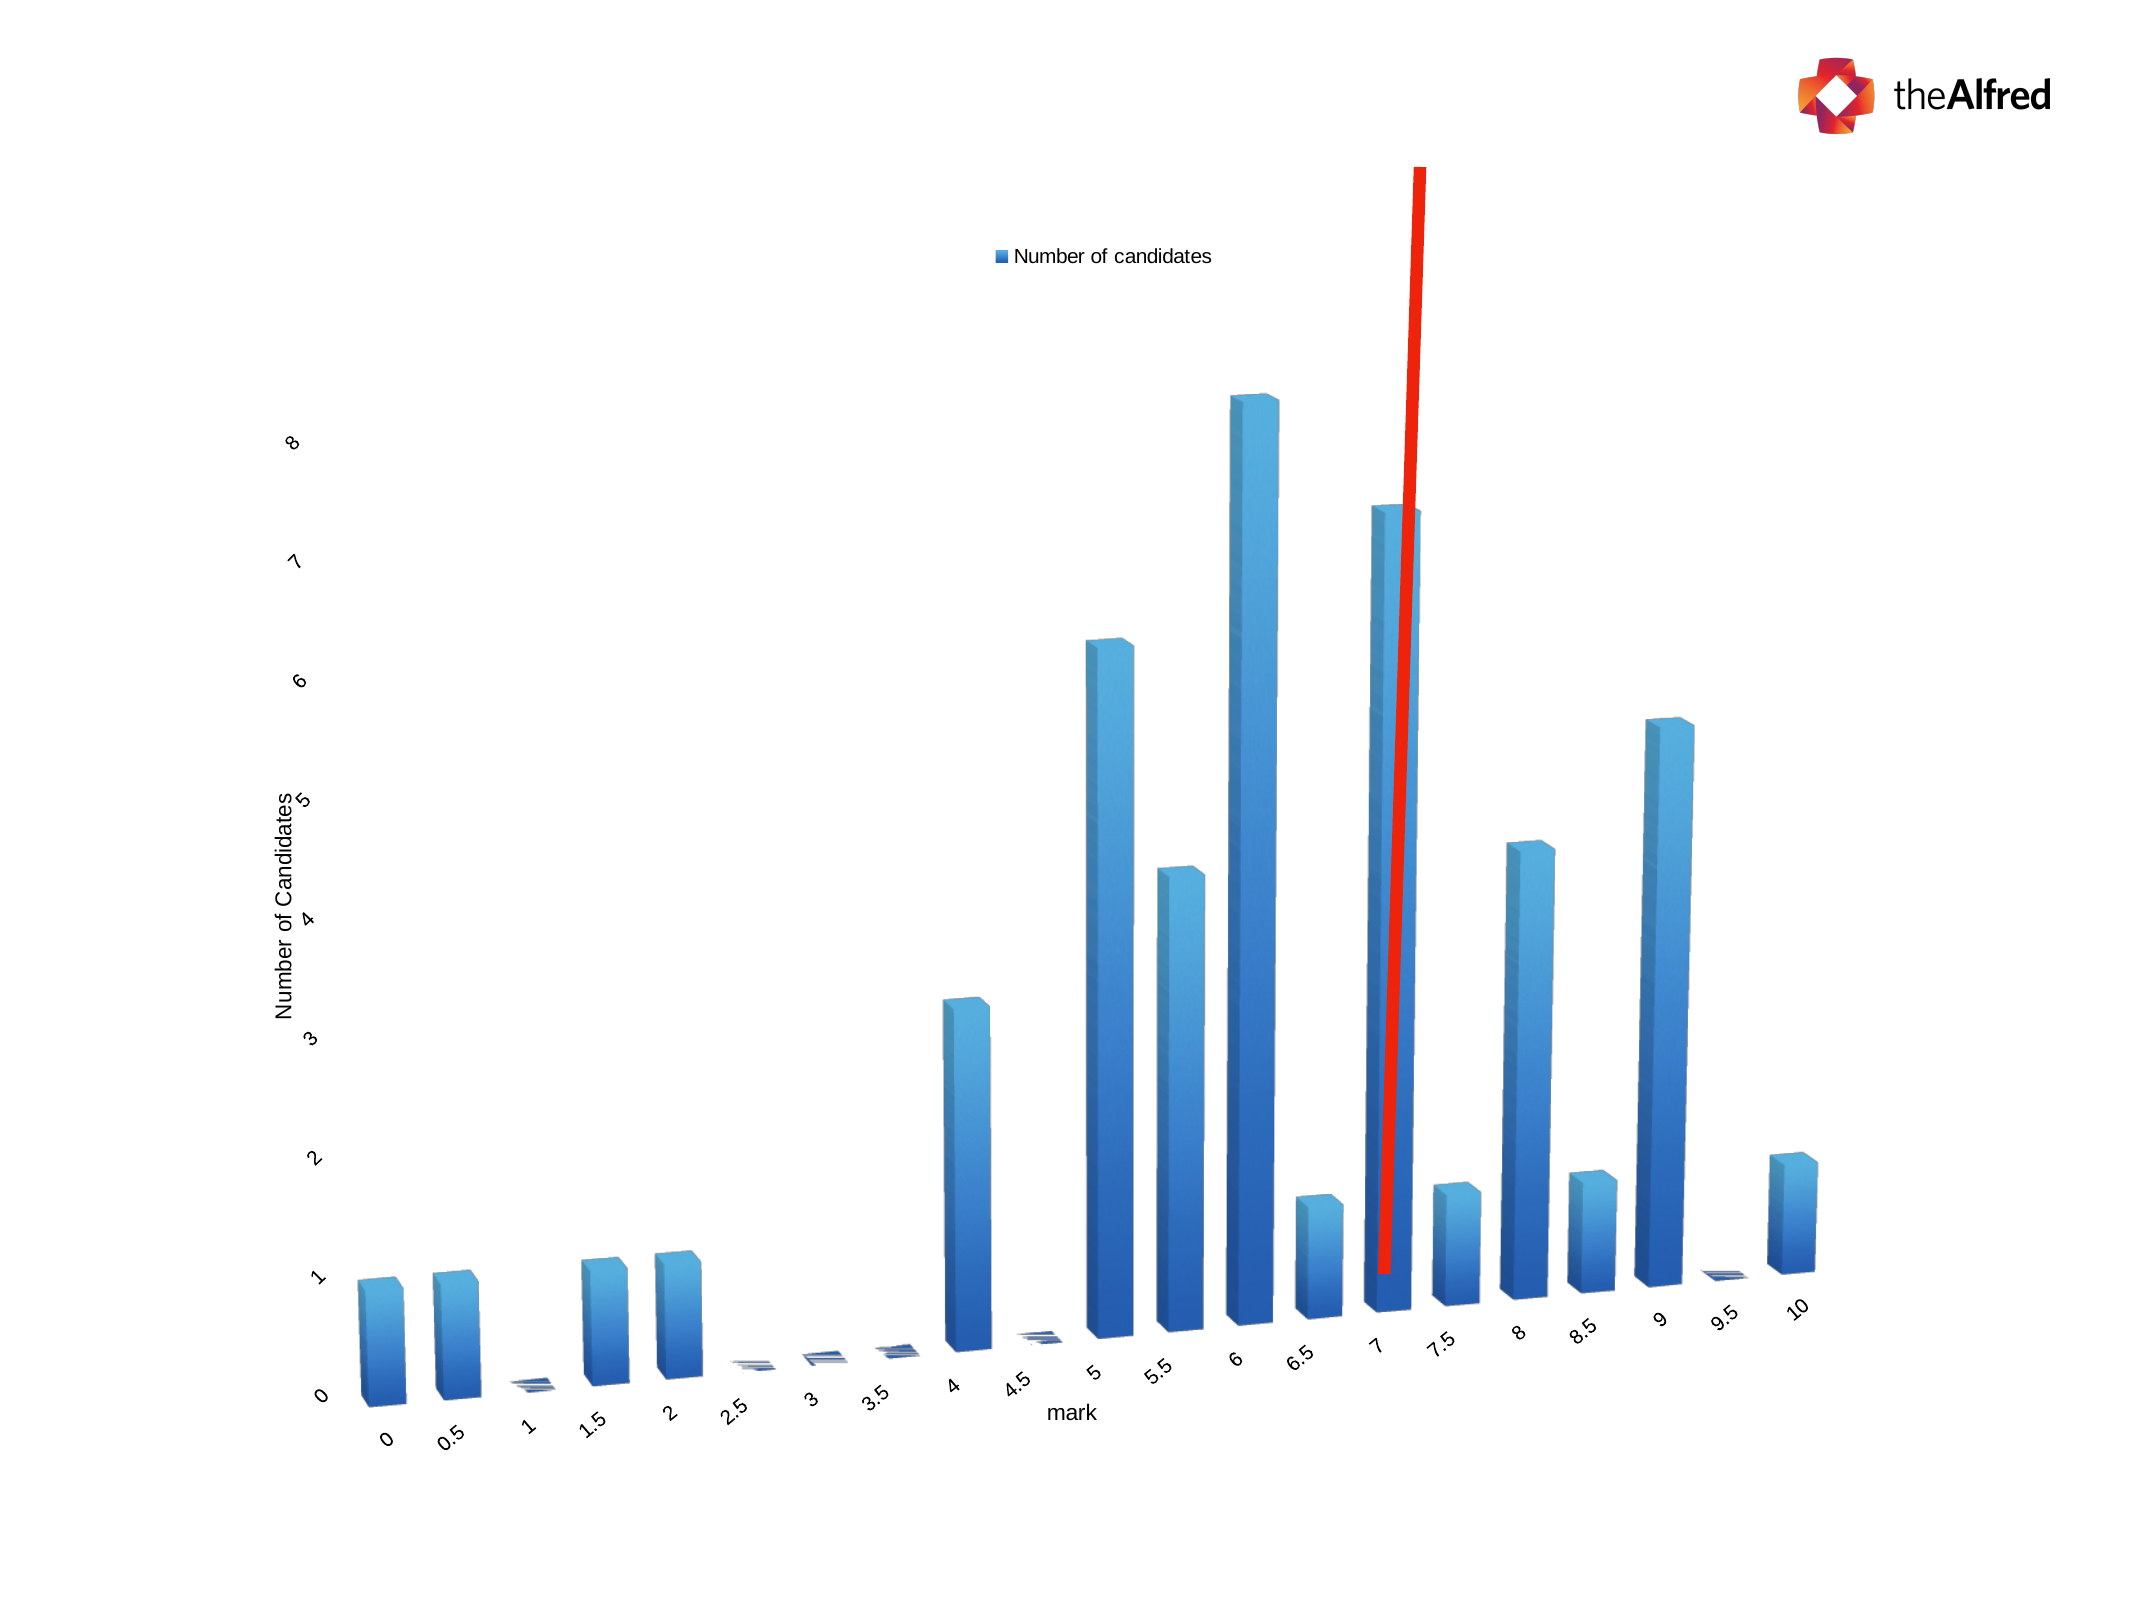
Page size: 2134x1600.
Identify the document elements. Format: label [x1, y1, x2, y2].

picture [1795, 54, 2055, 137]
chart [262, 229, 1914, 1457]
